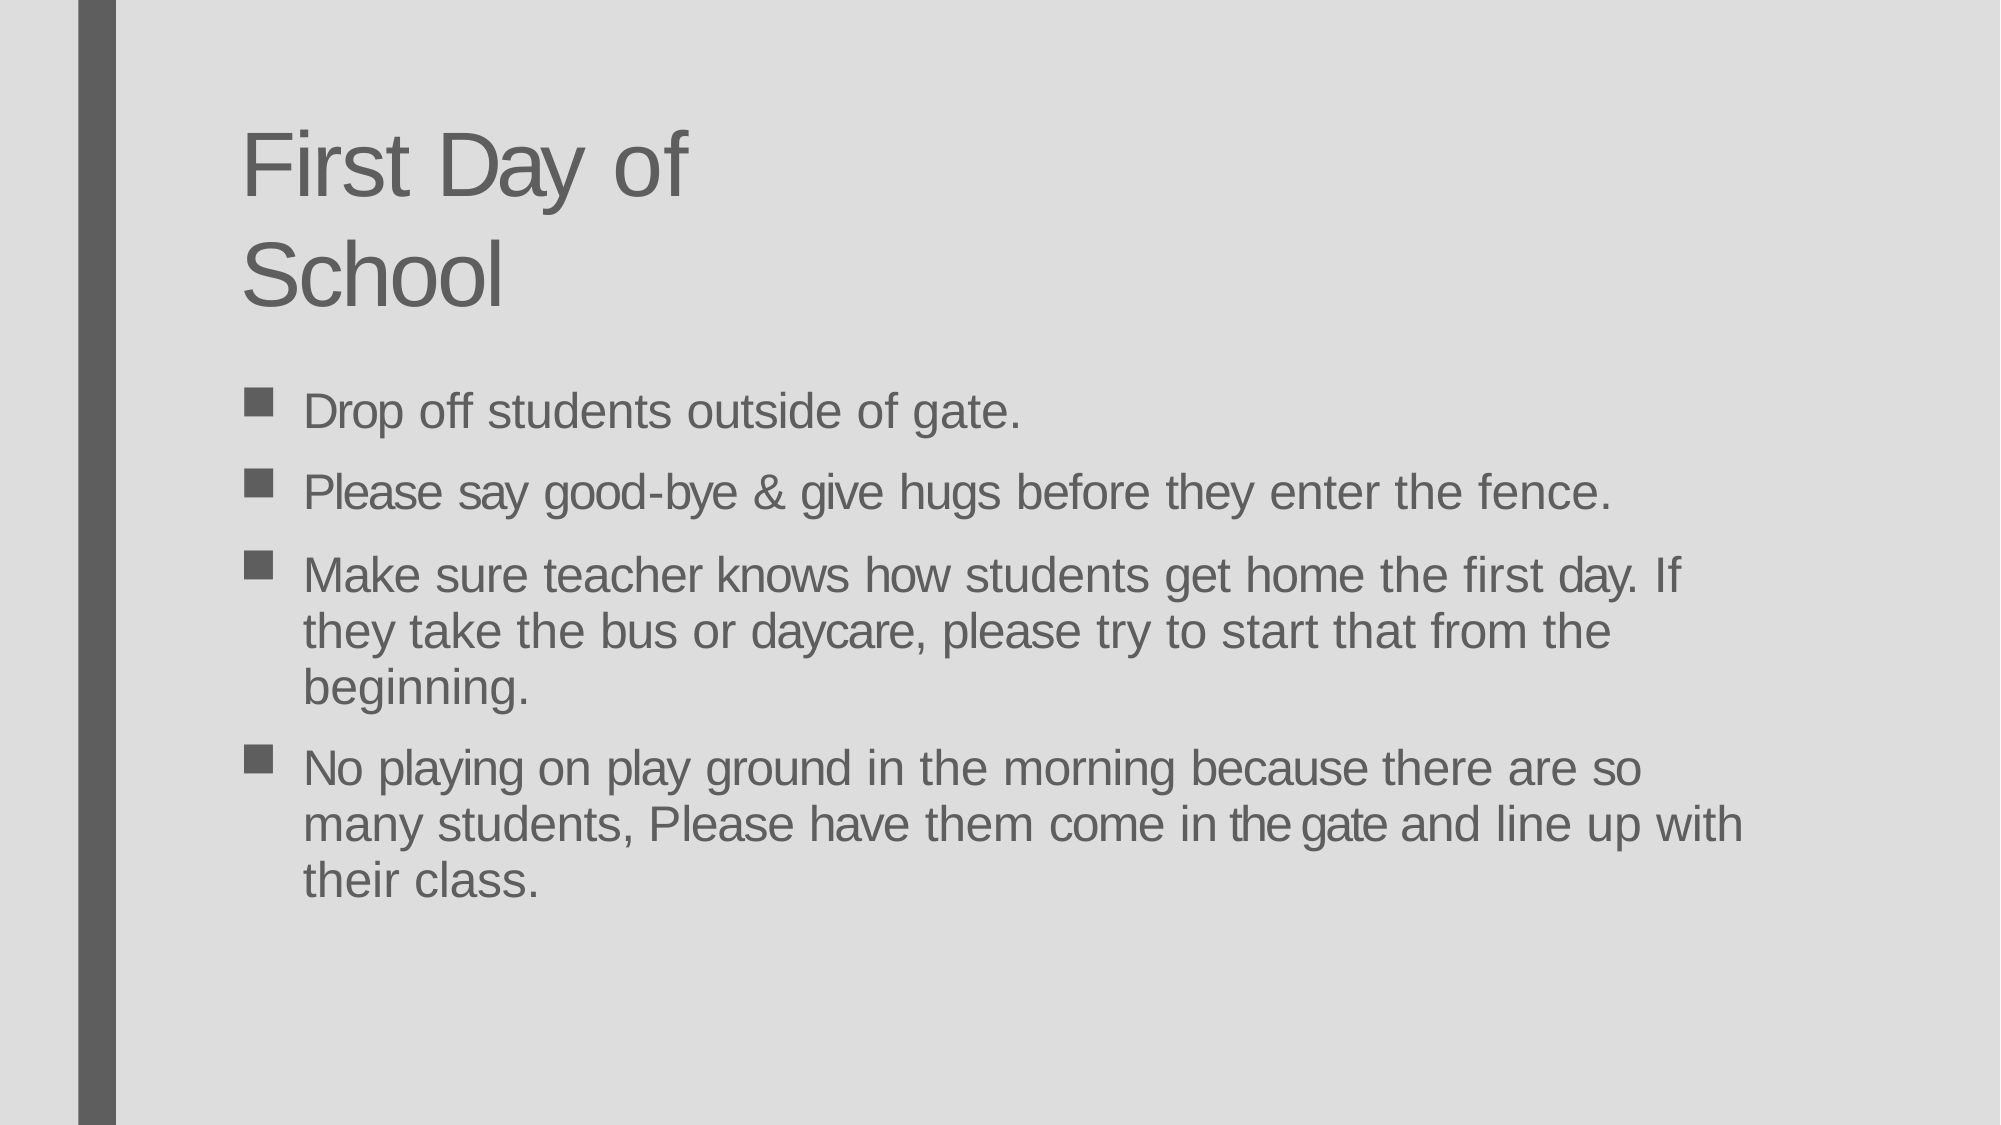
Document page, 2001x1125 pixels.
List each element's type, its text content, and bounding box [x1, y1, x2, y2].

text_box Drop off students outside of gate. Please say good-bye & give hugs before they enter the fence. Make sure teacher knows how students get home the first day. If they take the bus or daycare, please try to start that from the beginning. No playing on play ground in the morning because there are so many students, Please have them come in the gate and line up with their class. [237, 355, 1777, 908]
title First Day of School [237, 103, 960, 326]
